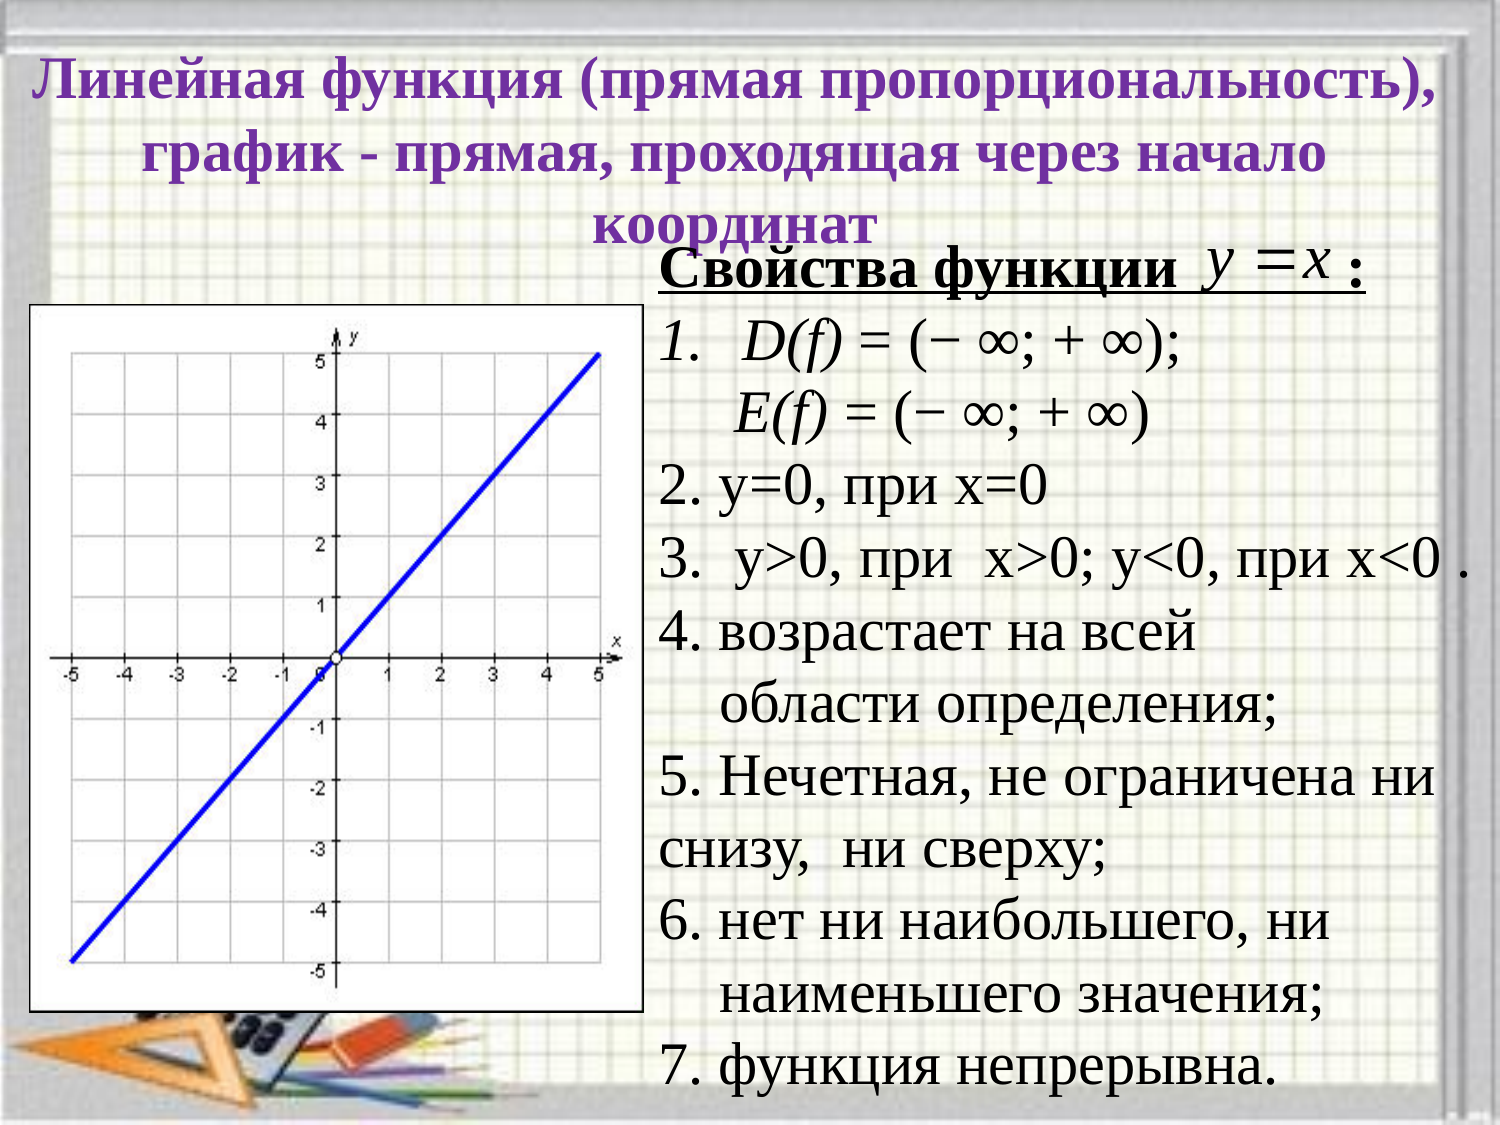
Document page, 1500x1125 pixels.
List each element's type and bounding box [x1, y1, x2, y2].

picture [0, 0, 1500, 1125]
text_box [1191, 210, 1360, 306]
